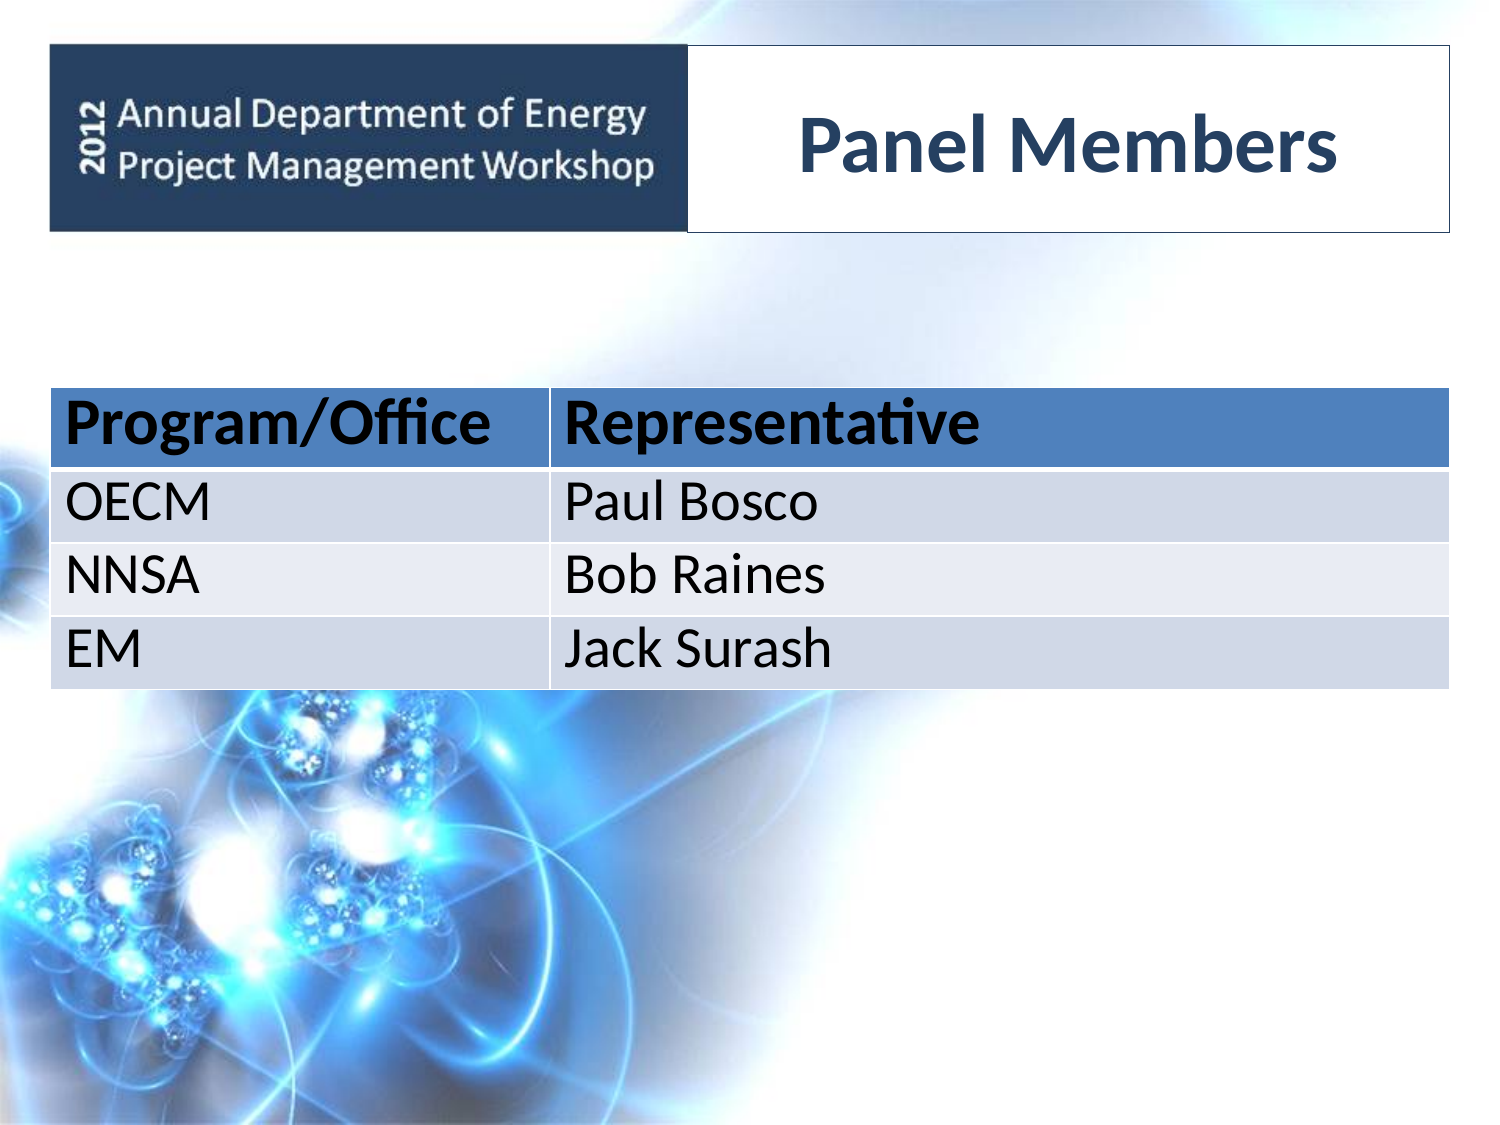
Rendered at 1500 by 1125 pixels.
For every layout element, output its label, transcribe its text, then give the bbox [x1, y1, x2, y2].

table_header Program/Office [51, 388, 549, 467]
table_cell Paul Bosco [551, 472, 1449, 542]
picture [0, 0, 1500, 1125]
table_cell OECM [51, 472, 549, 542]
title Panel Members [687, 45, 1450, 233]
table_header Representative [551, 388, 1449, 467]
table_cell EM [51, 617, 549, 689]
table_cell Jack Surash [551, 617, 1449, 689]
table_cell NNSA [51, 544, 549, 615]
table_cell Bob Raines [551, 544, 1449, 615]
